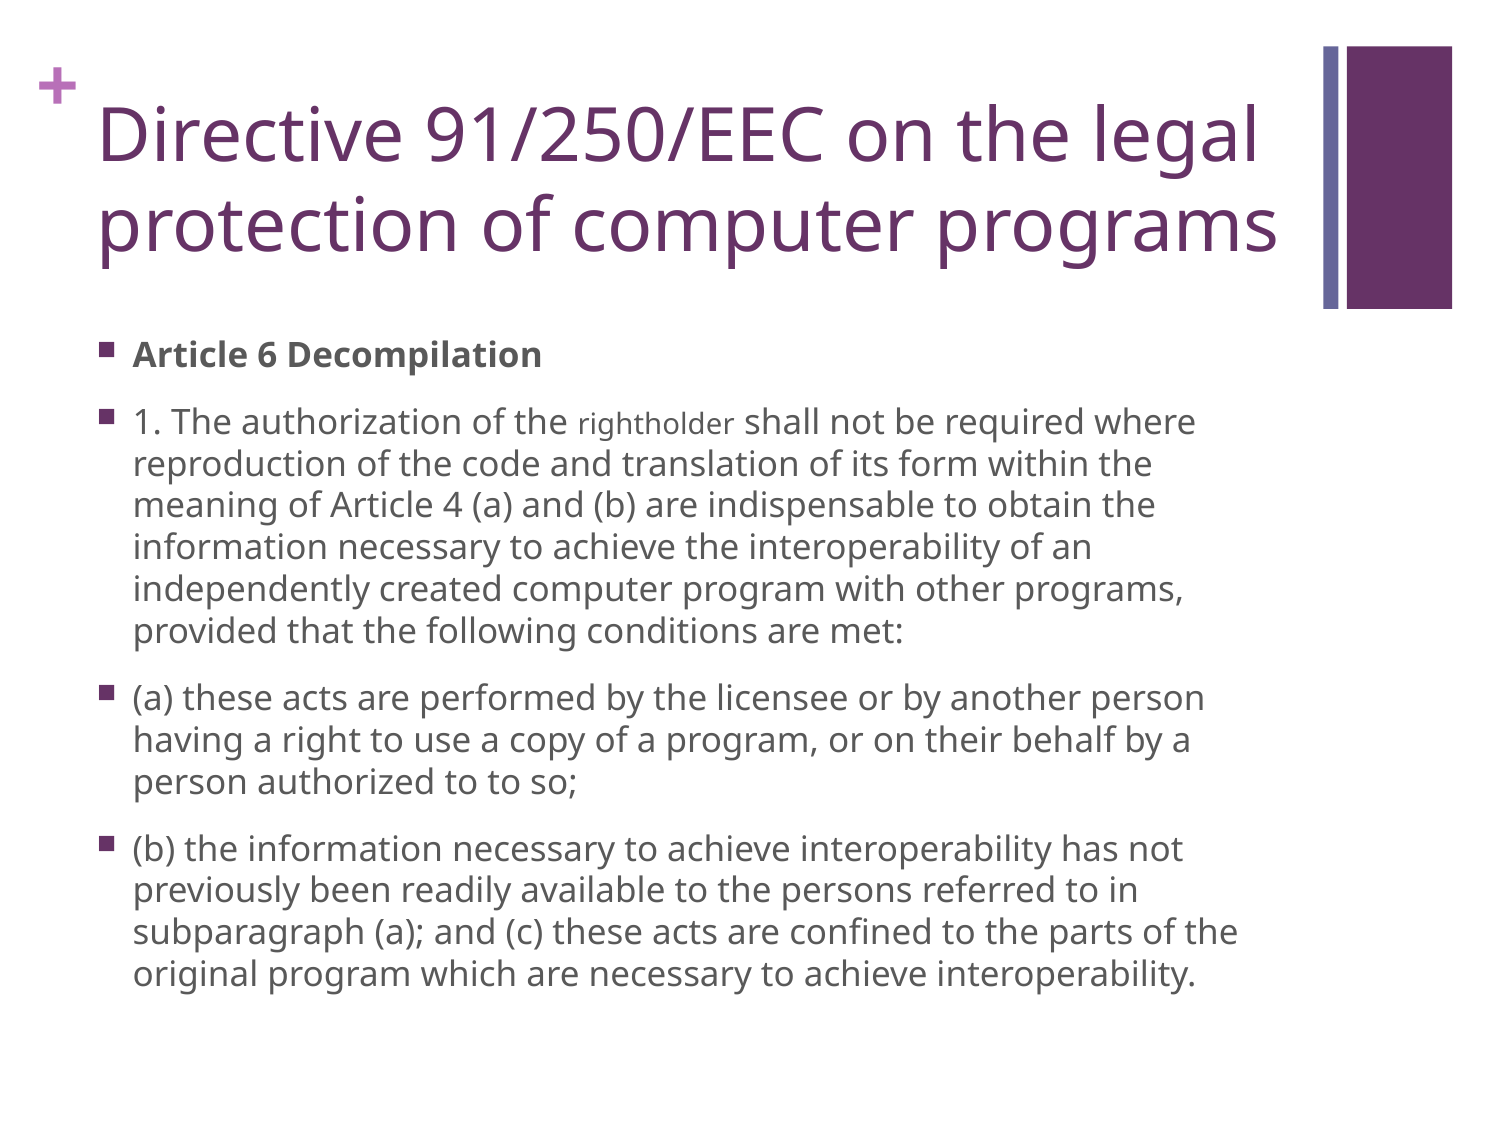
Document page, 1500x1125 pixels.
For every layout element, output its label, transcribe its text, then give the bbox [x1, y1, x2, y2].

title Directive 91/250/EEC on the legal protection of computer programs [81, 79, 1322, 263]
list Article 6 Decompilation 1. The authorization of the rightholder shall not be required where reproduction of the code and translation of its form within the meaning of Article 4 (a) and (b) are indispensable to obtain the information necessary to achieve the interoperability of an independently created computer program with other programs, provided that the following conditions are met: (a) these acts are performed by the licensee or by another person having a right to use a copy of a program, or on their behalf by a person authorized to to so; (b) the information necessary to achieve interoperability has not previously been readily available to the persons referred to in subparagraph (a); and (c) these acts are confined to the parts of the original program which are necessary to achieve interoperability. [81, 324, 1322, 1005]
